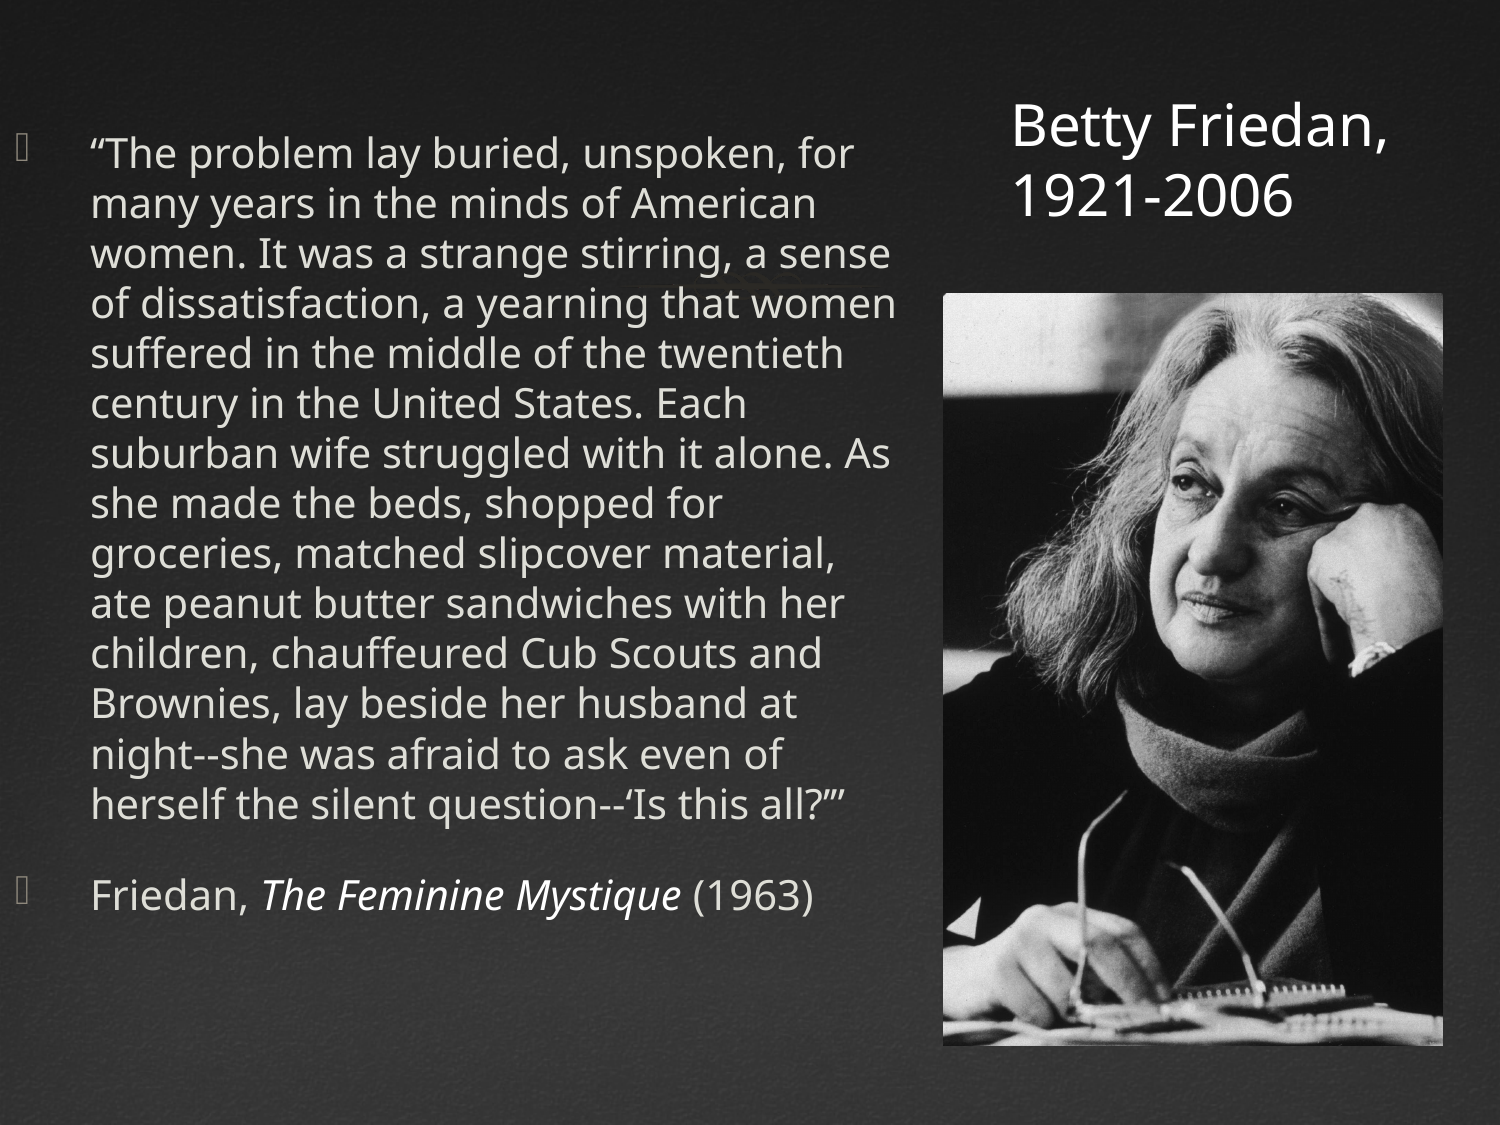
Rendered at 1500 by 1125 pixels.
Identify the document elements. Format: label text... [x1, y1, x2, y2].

text_box Betty Friedan, 1921-2006 [995, 81, 1410, 236]
picture [943, 293, 1444, 1047]
list “The problem lay buried, unspoken, for many years in the minds of American women. It was a strange stirring, a sense of dissatisfaction, a yearning that women suffered in the middle of the twentieth century in the United States. Each suburban wife struggled with it alone. As she made the beds, shopped for groceries, matched slipcover material, ate peanut butter sandwiches with her children, chauffeured Cub Scouts and Brownies, lay beside her husband at night--she was afraid to ask even of herself the silent question--‘Is this all?’” Friedan, The Feminine Mystique (1963) [0, 118, 915, 1125]
